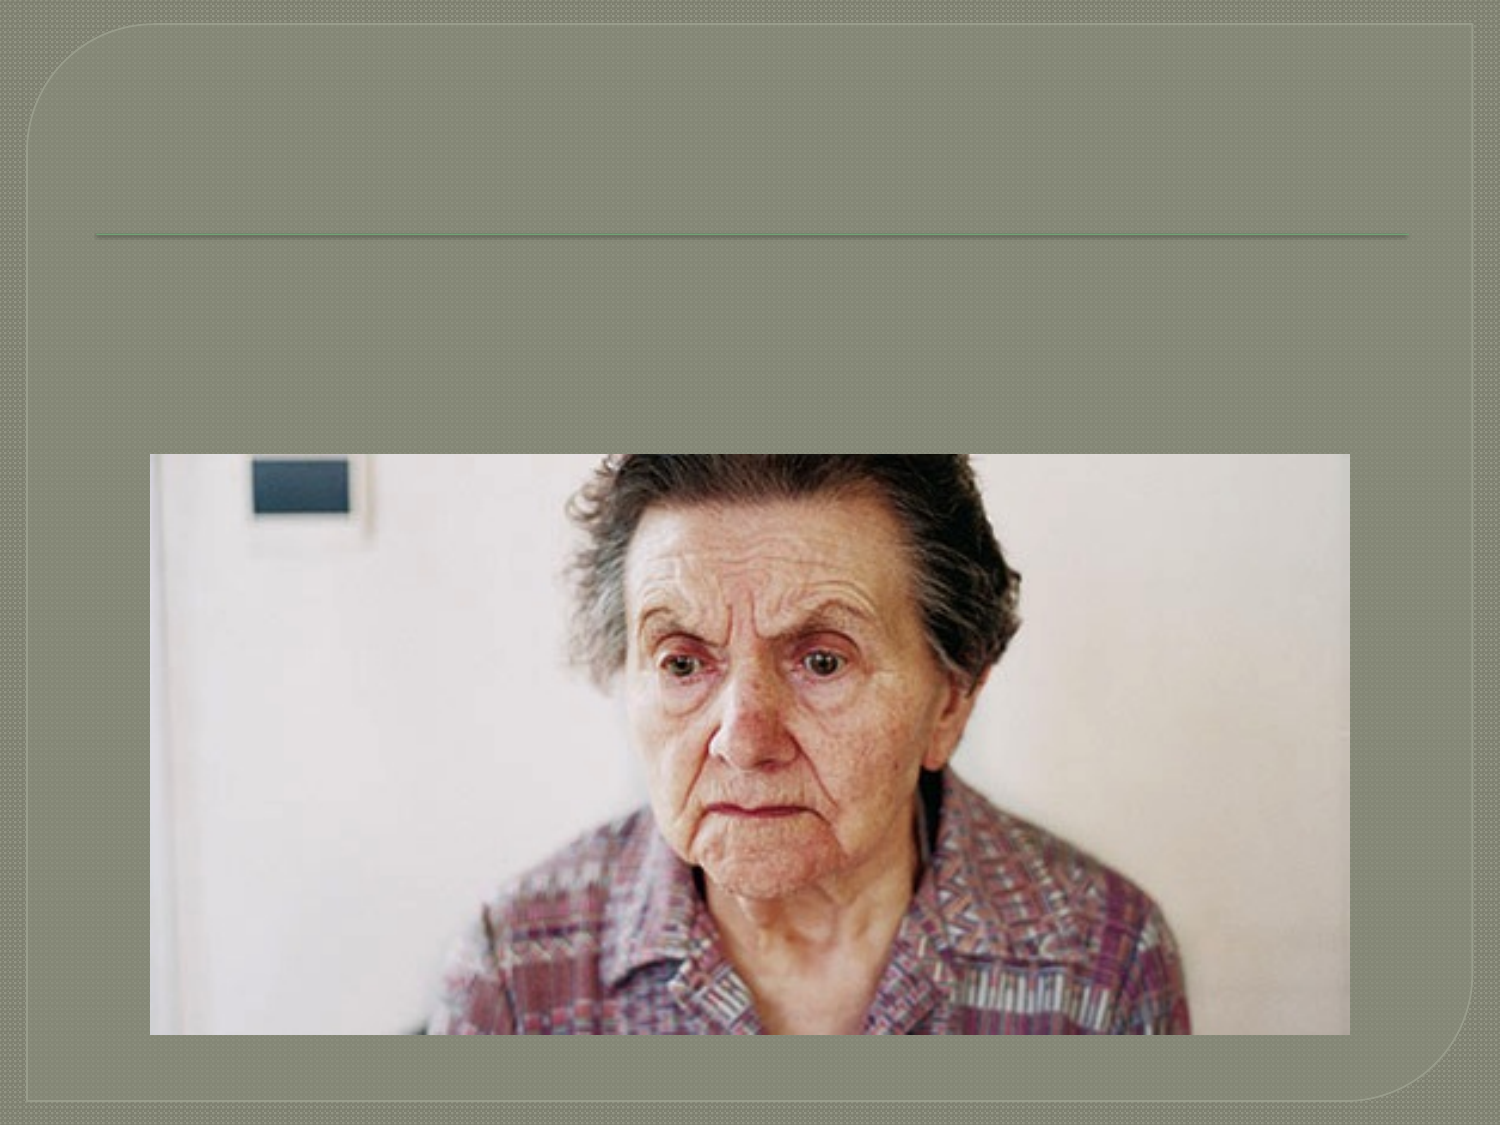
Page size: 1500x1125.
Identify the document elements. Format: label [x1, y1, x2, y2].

picture [149, 454, 1351, 1036]
